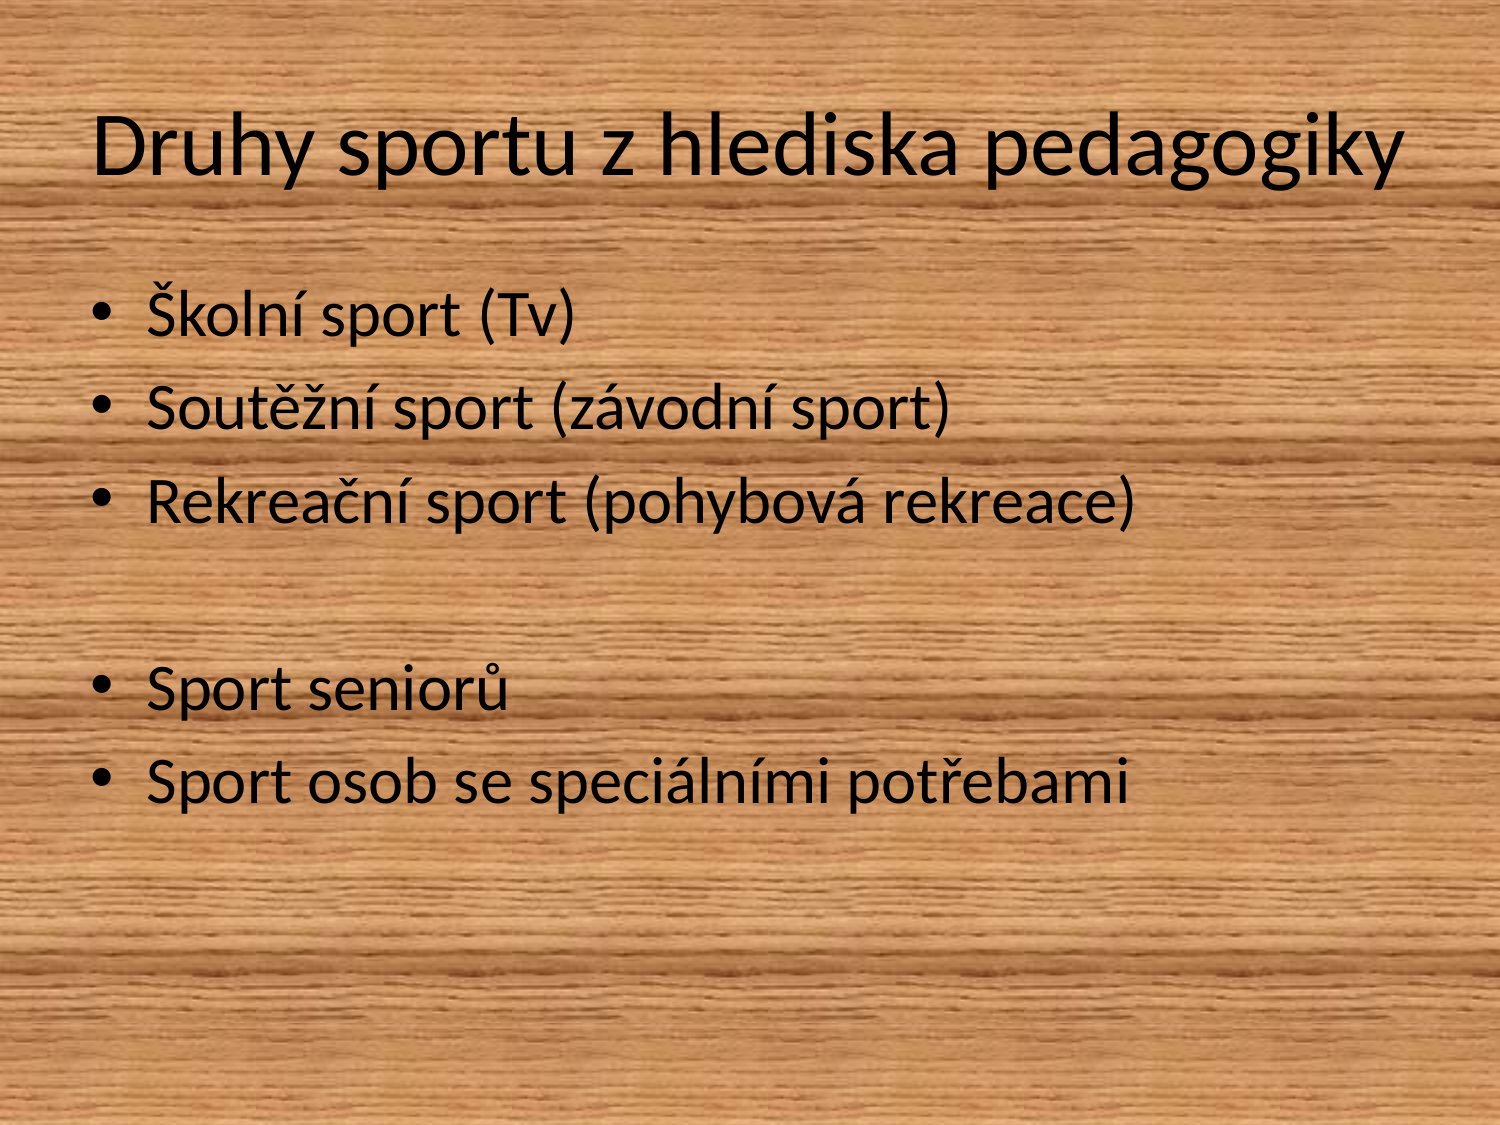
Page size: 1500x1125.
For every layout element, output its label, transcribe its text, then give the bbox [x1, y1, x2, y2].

picture [0, 0, 1500, 1125]
list Školní sport (Tv) Soutěžní sport (závodní sport) Rekreační sport (pohybová rekreace) Sport seniorů Sport osob se speciálními potřebami [75, 262, 1425, 1005]
title Druhy sportu z hlediska pedagogiky [75, 45, 1425, 233]
